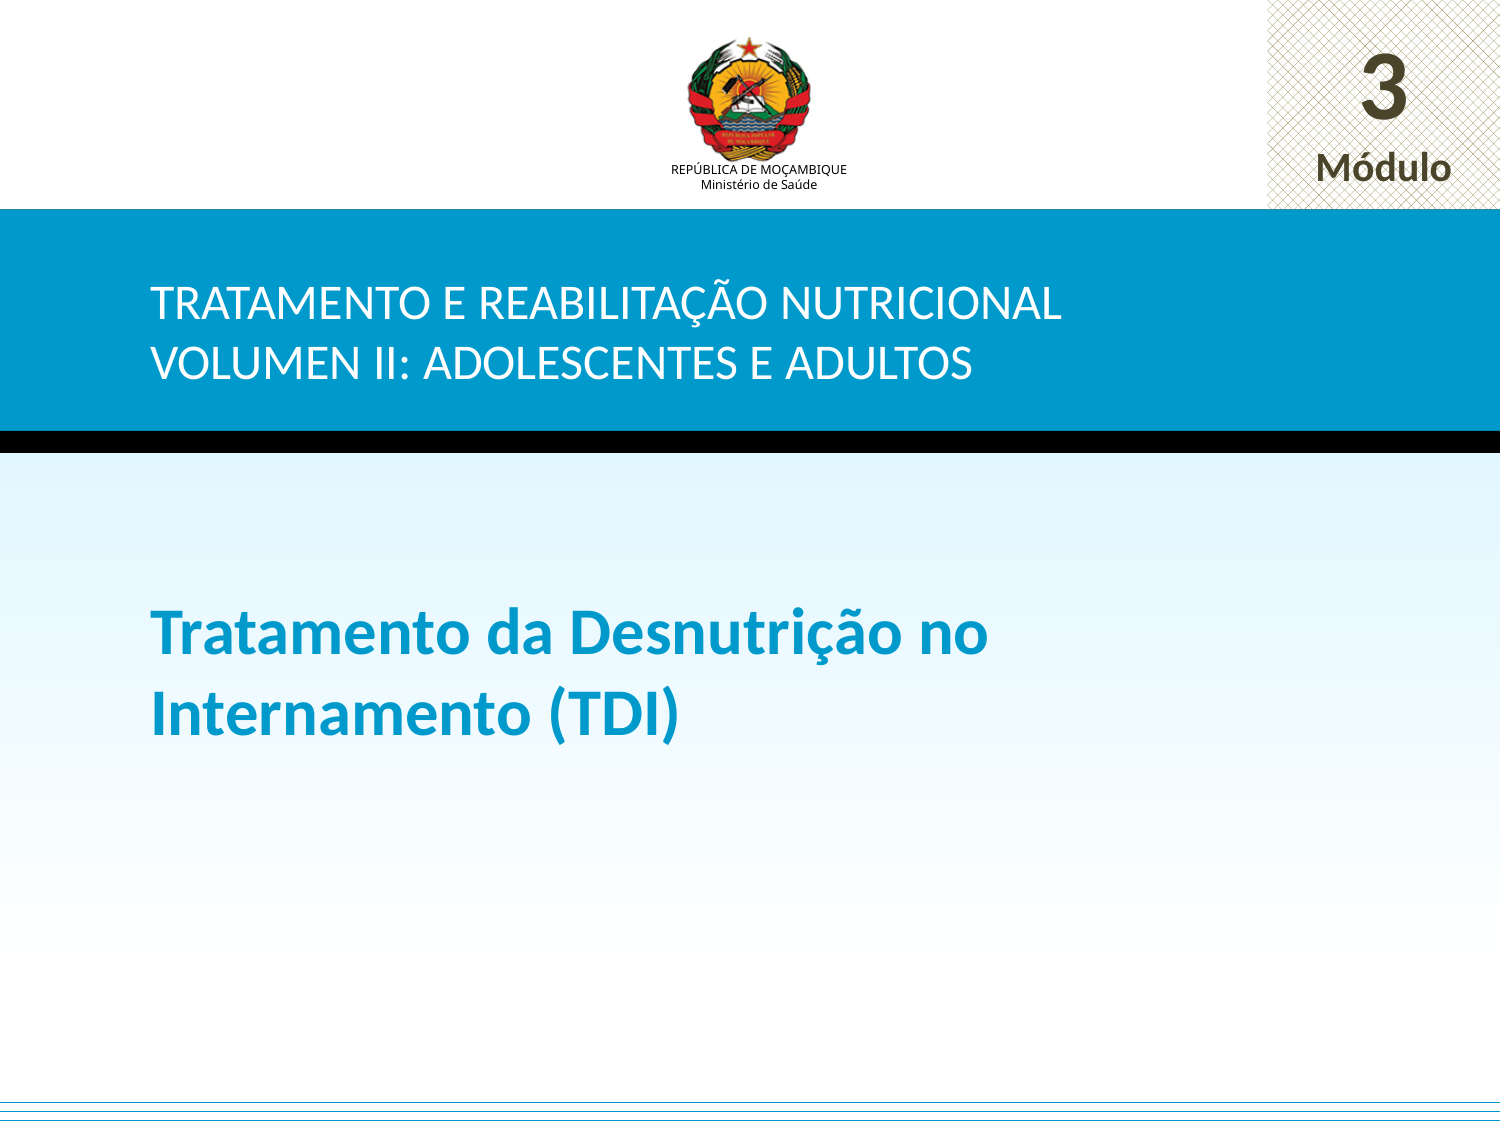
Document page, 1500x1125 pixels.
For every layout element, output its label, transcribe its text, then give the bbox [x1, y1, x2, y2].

text_box [0, 429, 1500, 451]
text_box REPÚBLICA DE MOÇAMBIQUE Ministério de Saúde [646, 154, 872, 200]
text_box TRATAMENTO E REABILITAÇÃO NUTRICIONAL VOLUMEN II: ADOLESCENTES E ADULTOS [0, 207, 1500, 429]
text_box Tratamento da Desnutrição no Internamento (TDI) [0, 451, 1500, 1089]
picture [658, 37, 842, 165]
